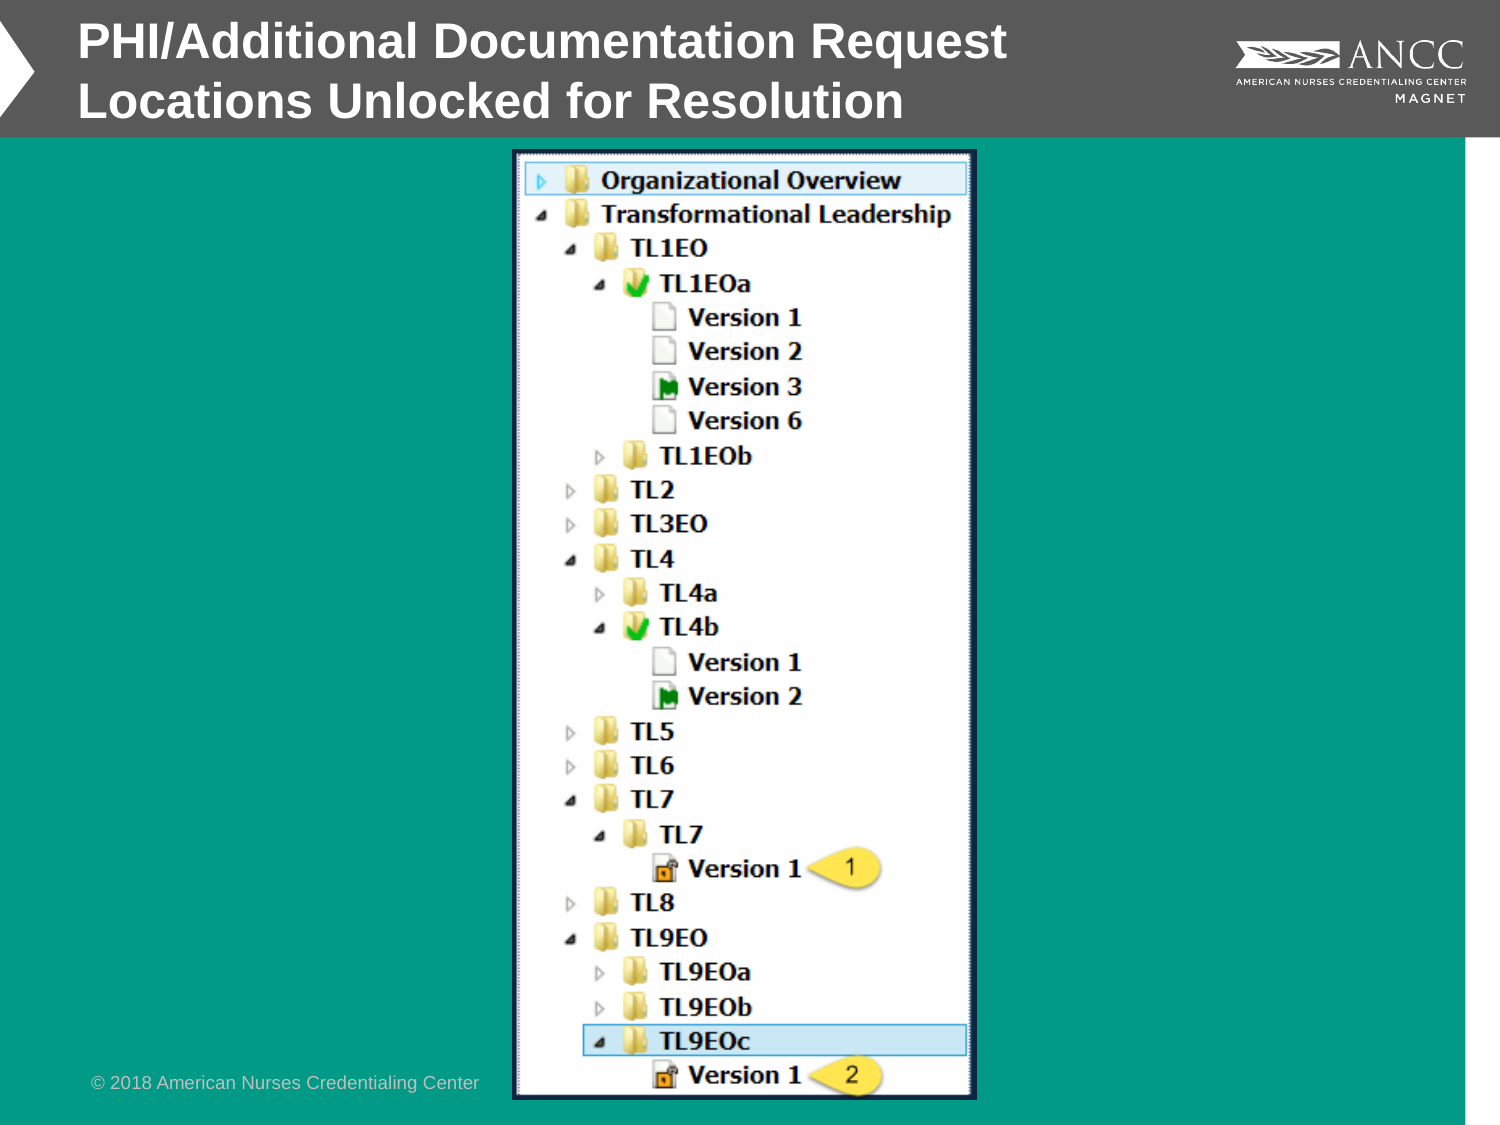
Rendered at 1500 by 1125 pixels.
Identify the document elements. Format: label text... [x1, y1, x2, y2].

list PHI/Additional Documentation Request Locations Unlocked for Resolution [62, 0, 1188, 138]
picture [1235, 40, 1466, 103]
picture [512, 149, 977, 1101]
